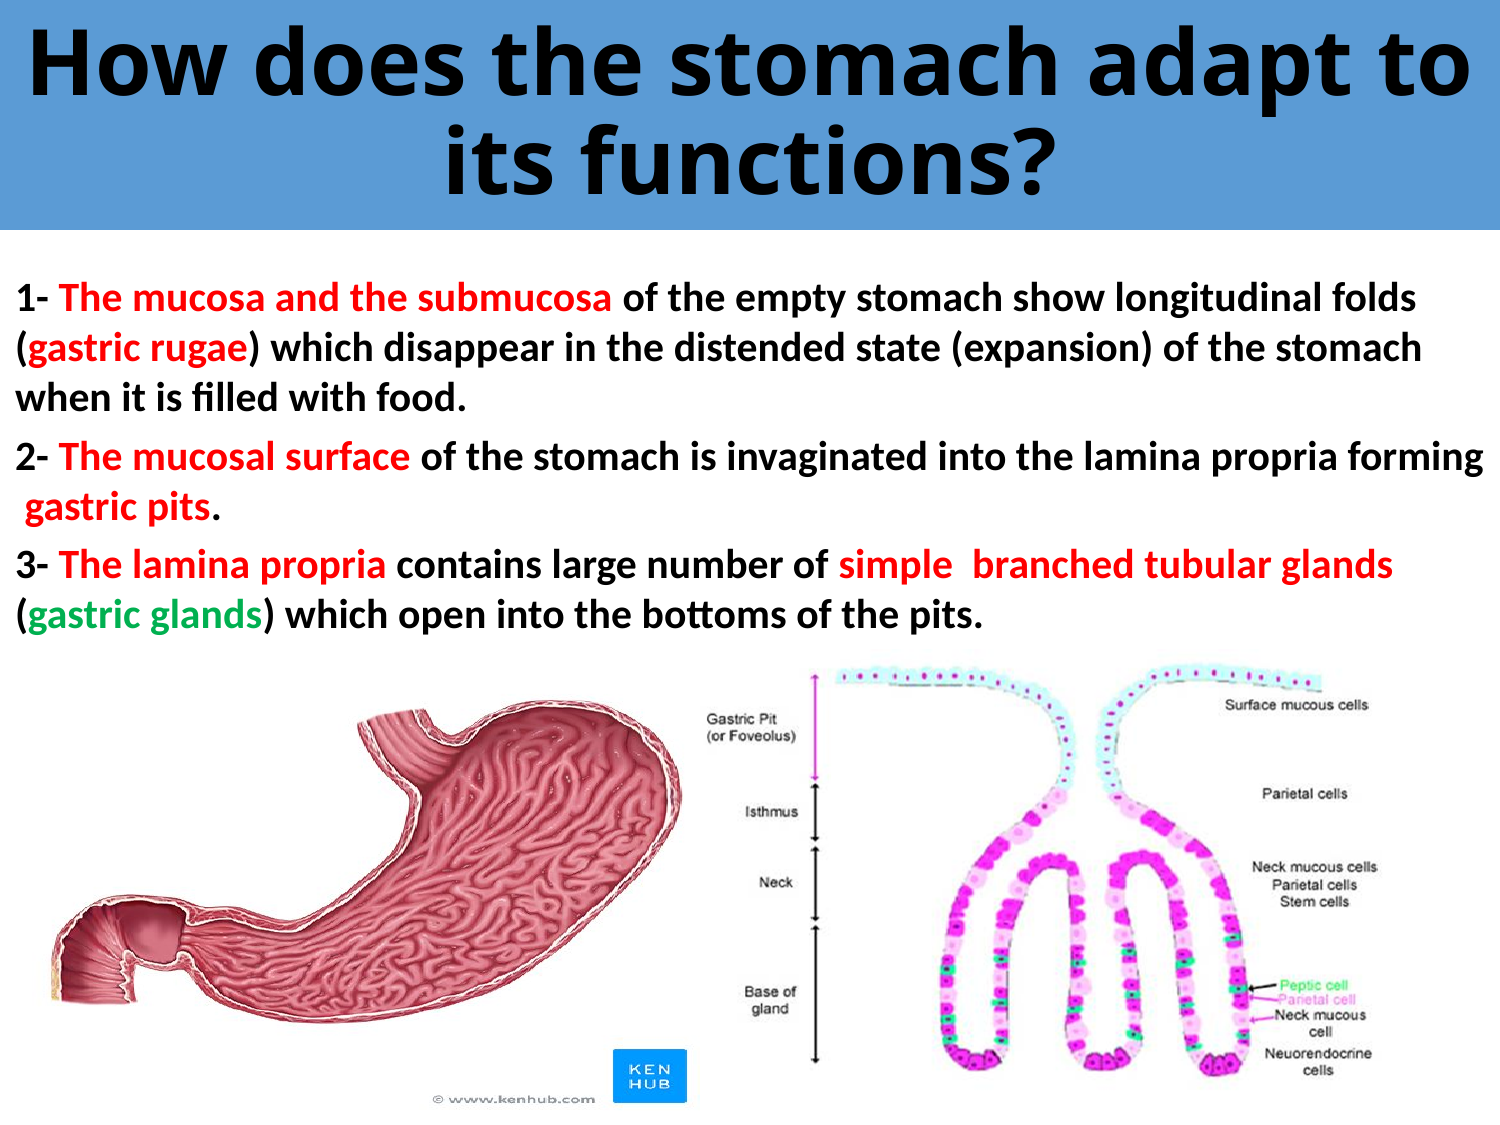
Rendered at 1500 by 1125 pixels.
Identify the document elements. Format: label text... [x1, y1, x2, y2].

text_box How does the stomach adapt to its functions? [0, 0, 1500, 230]
picture [12, 649, 1485, 1125]
list 1- The mucosa and the submucosa of the empty stomach show longitudinal folds (gastric rugae) which disappear in the distended state (expansion) of the stomach when it is filled with food. 2- The mucosal surface of the stomach is invaginated into the lamina propria forming gastric pits. 3- The lamina propria contains large number of simple branched tubular glands (gastric glands) which open into the bottoms of the pits. [0, 262, 1500, 1125]
